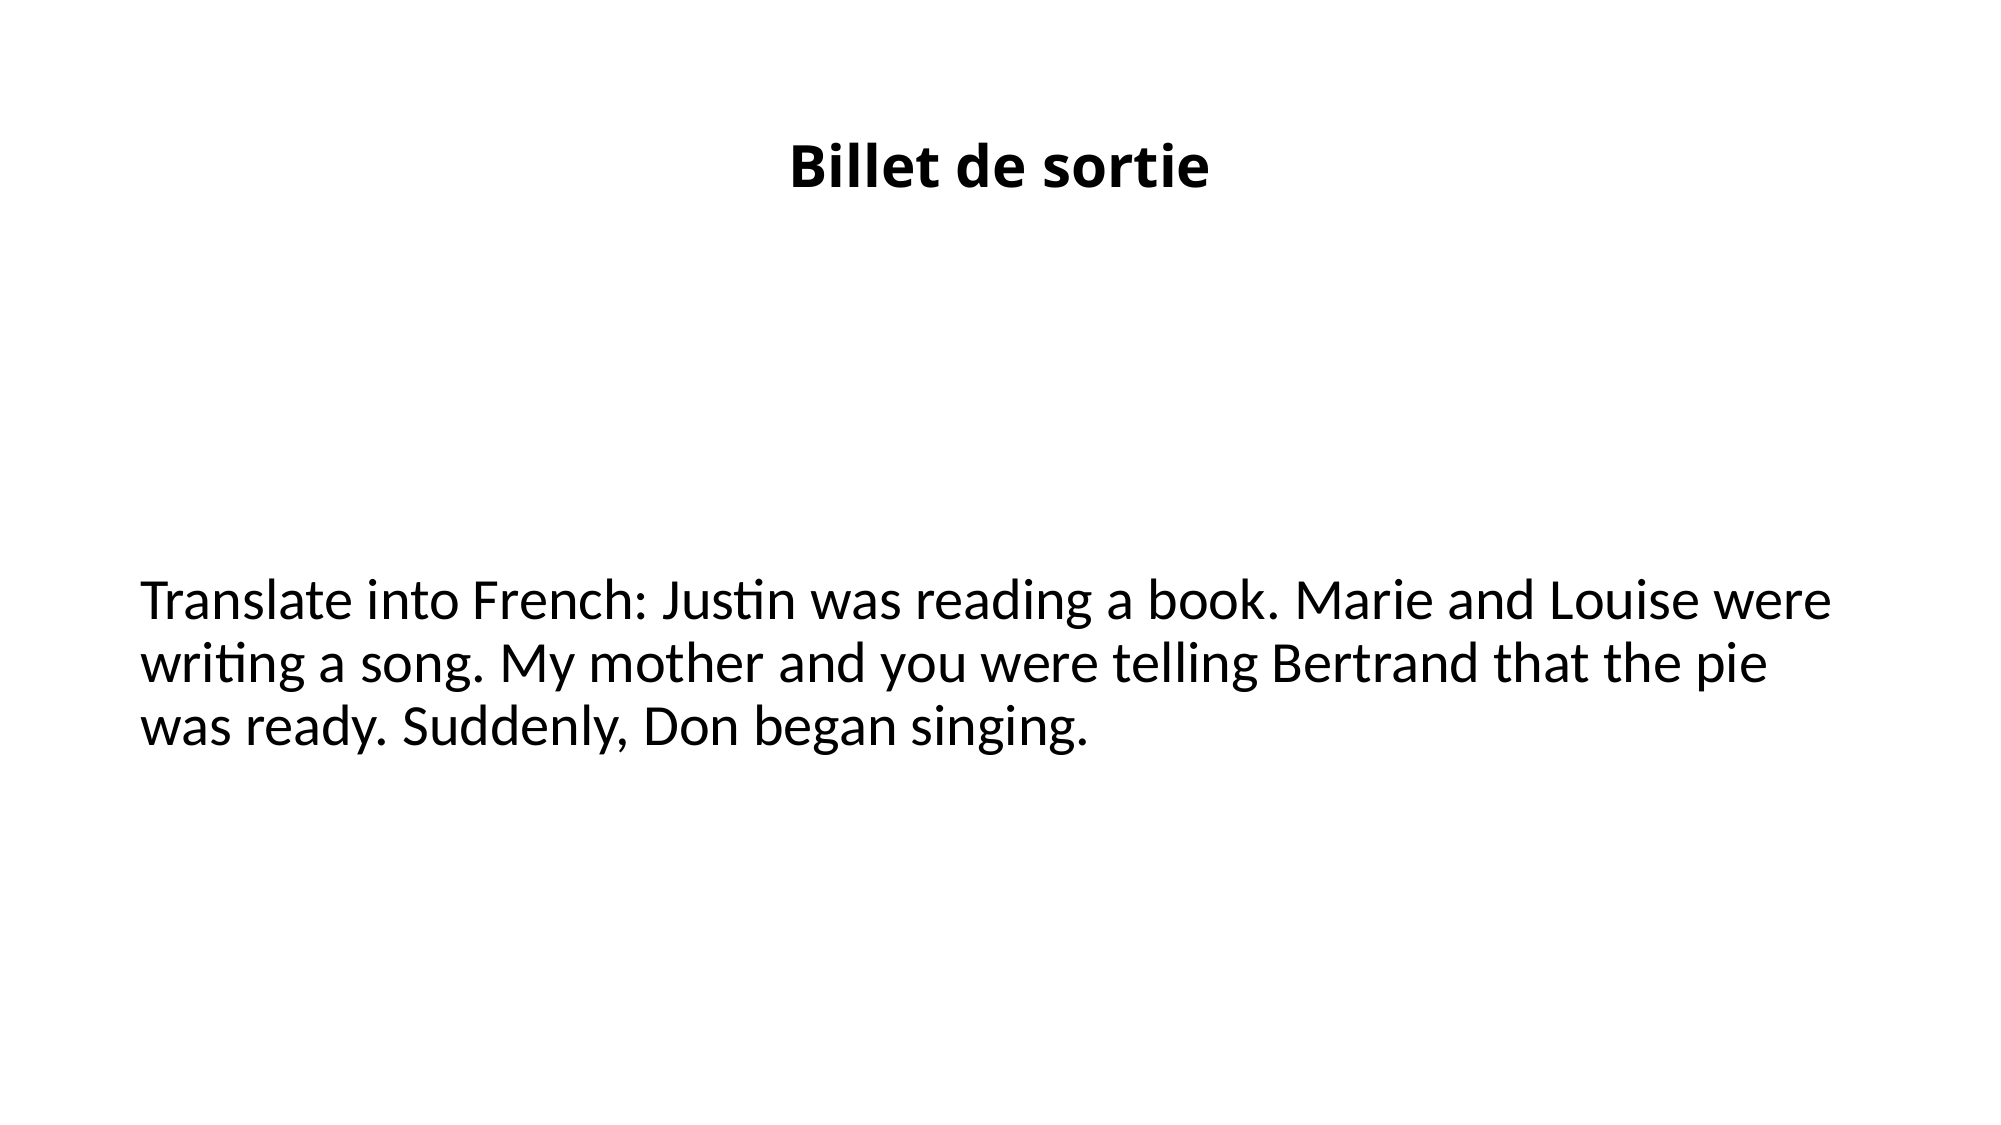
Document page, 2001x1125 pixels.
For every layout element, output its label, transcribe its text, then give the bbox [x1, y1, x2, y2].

title Billet de sortie [137, 59, 1863, 278]
list Translate into French: Justin was reading a book. Marie and Louise were writing a song. My mother and you were telling Bertrand that the pie was ready. Suddenly, Don began singing. [125, 303, 1850, 1018]
